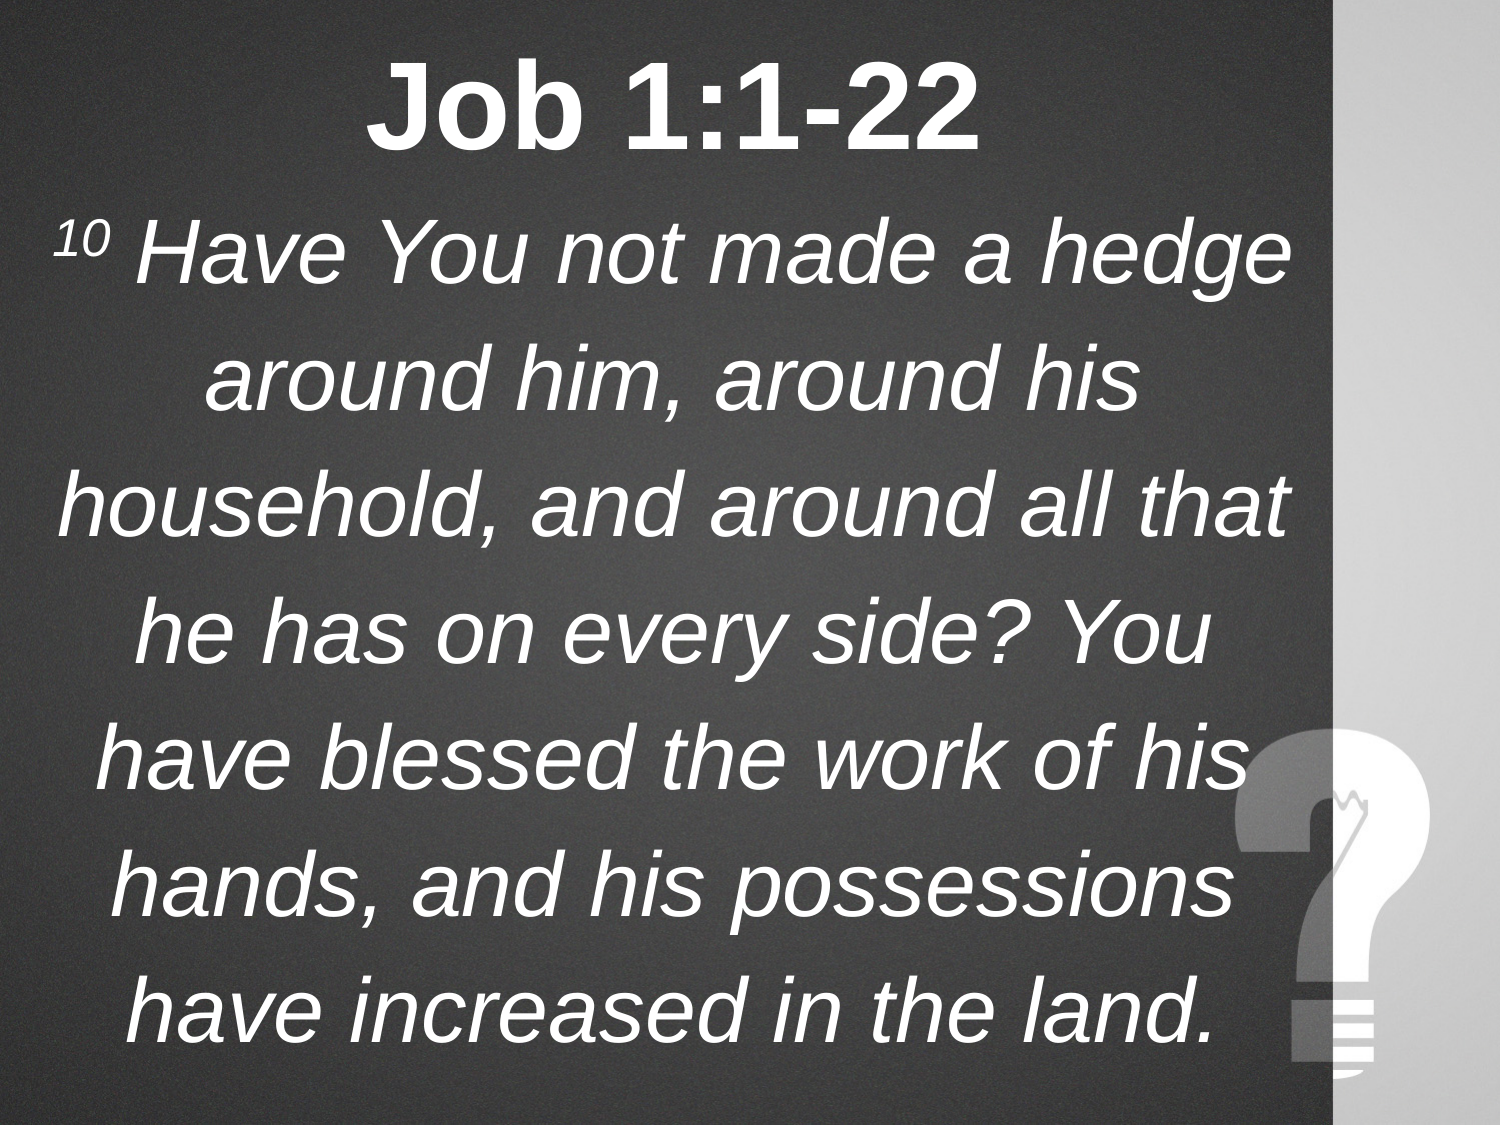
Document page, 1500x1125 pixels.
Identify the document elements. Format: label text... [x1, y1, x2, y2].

title Job 1:1-22 [15, 22, 1333, 168]
list 10 Have You not made a hedge around him, around his household, and around all that he has on every side? You have blessed the work of his hands, and his possessions have increased in the land. [15, 168, 1333, 1090]
picture [0, 0, 1500, 1125]
